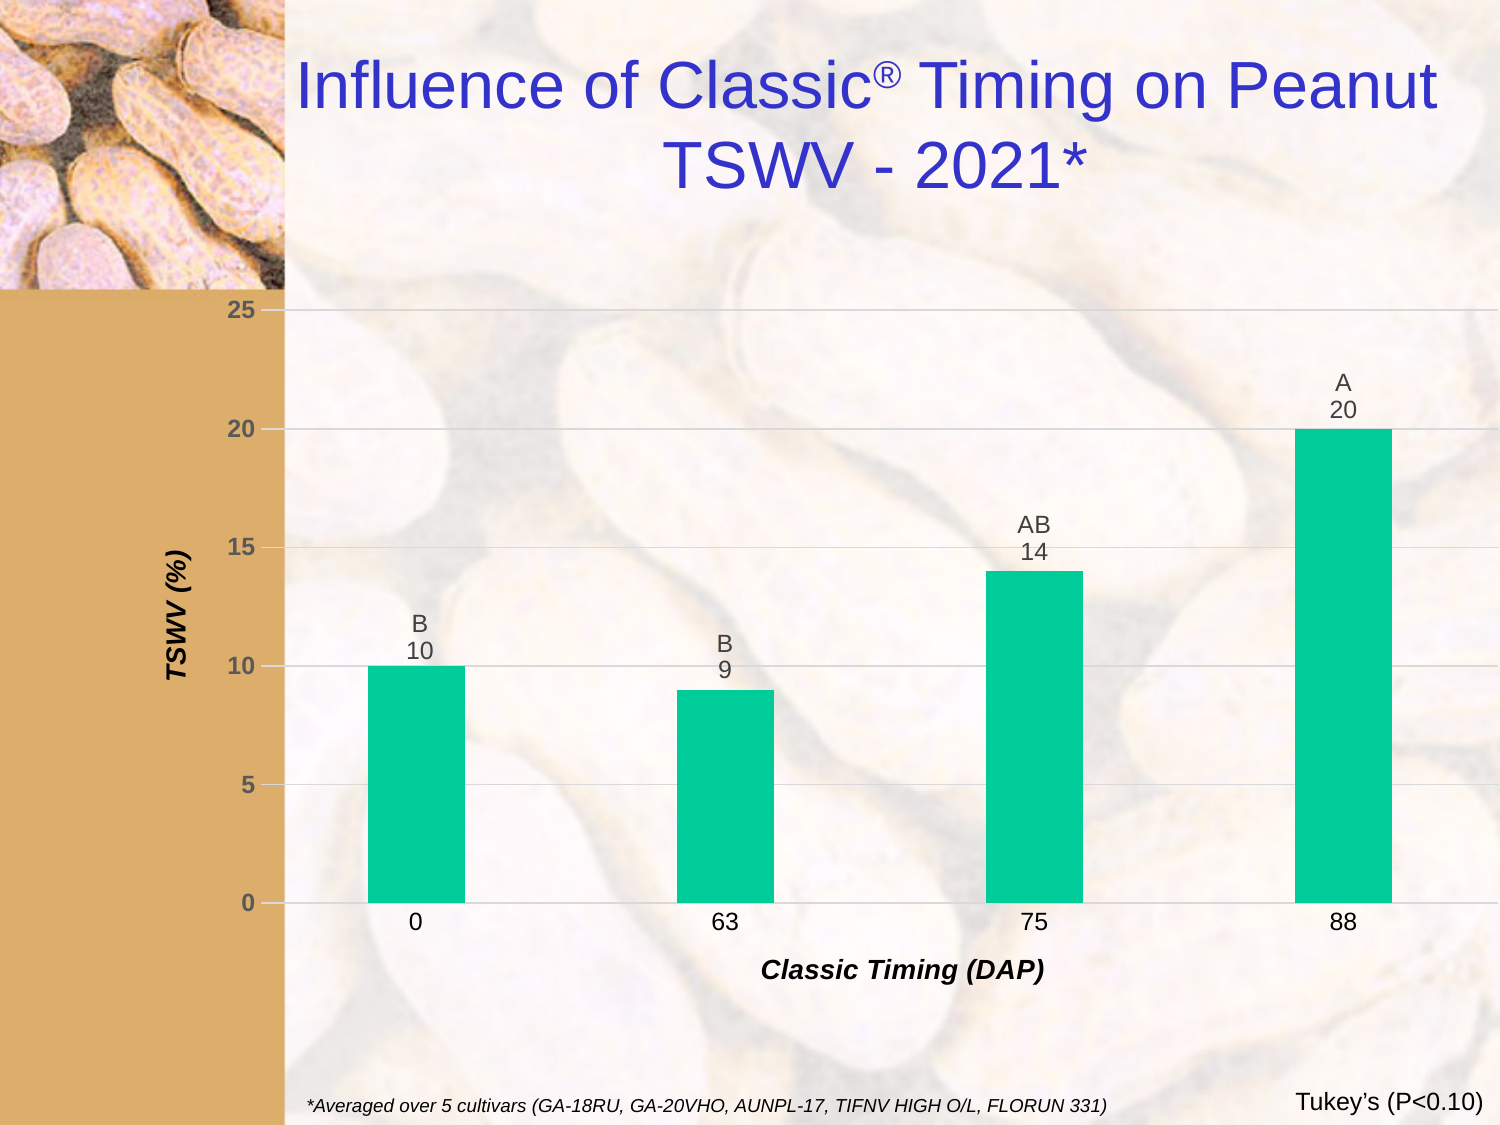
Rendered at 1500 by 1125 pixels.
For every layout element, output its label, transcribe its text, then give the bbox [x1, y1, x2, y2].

picture [0, 0, 1500, 1125]
text_box *Averaged over 5 cultivars (GA-18RU, GA-20VHO, AUNPL-17, TIFNV HIGH O/L, FLORUN 331) [291, 1086, 1122, 1124]
title Influence of Classic® Timing on Peanut TSWV - 2021* [228, 40, 1500, 204]
text_box Tukey’s (P<0.10) [1280, 1077, 1499, 1123]
chart [149, 285, 1500, 996]
